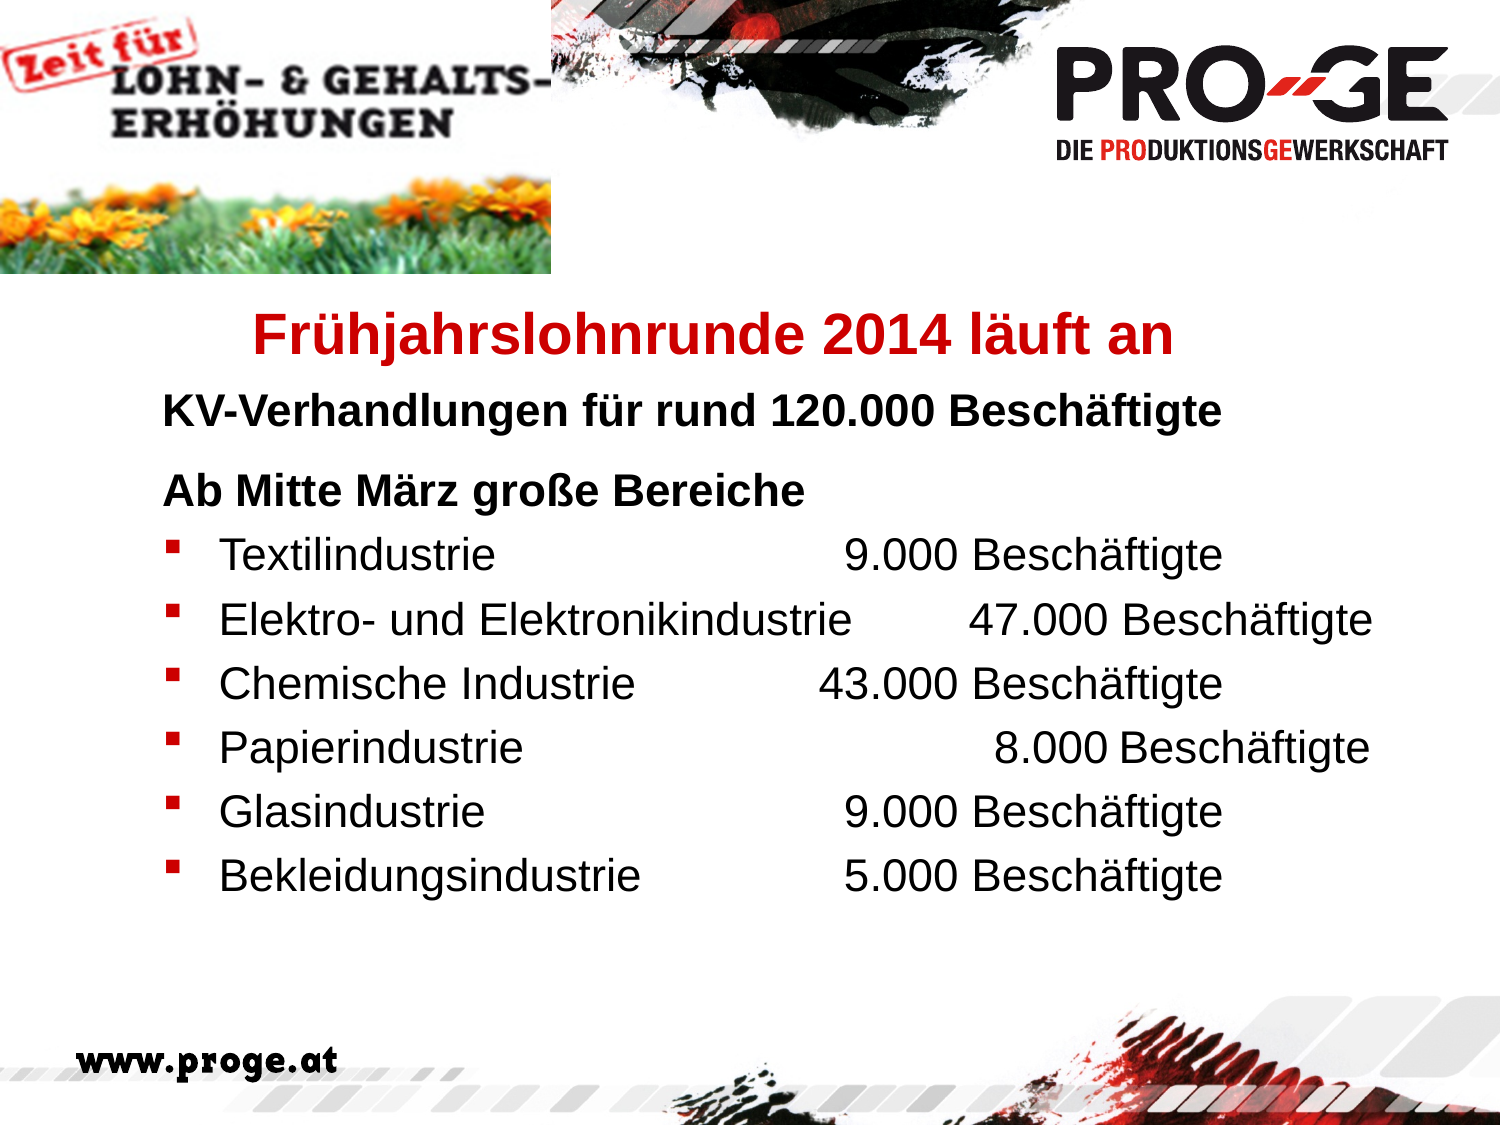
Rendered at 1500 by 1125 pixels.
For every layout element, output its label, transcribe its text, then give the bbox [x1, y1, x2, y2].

picture [0, 991, 1500, 1125]
text_box Frühjahrslohnrunde 2014 läuft an [88, 243, 1341, 340]
text_box KV-Verhandlungen für rund 120.000 Beschäftigte Ab Mitte März große Bereiche Textilindustrie 9.000 Beschäftigte Elektro- und Elektronikindustrie 47.000 Beschäftigte Chemische Industrie 43.000 Beschäftigte Papierindustrie 8.000 Beschäftigte Glasindustrie 9.000 Beschäftigte Bekleidungsindustrie 5.000 Beschäftigte [147, 373, 1412, 1000]
picture [0, 0, 1500, 275]
